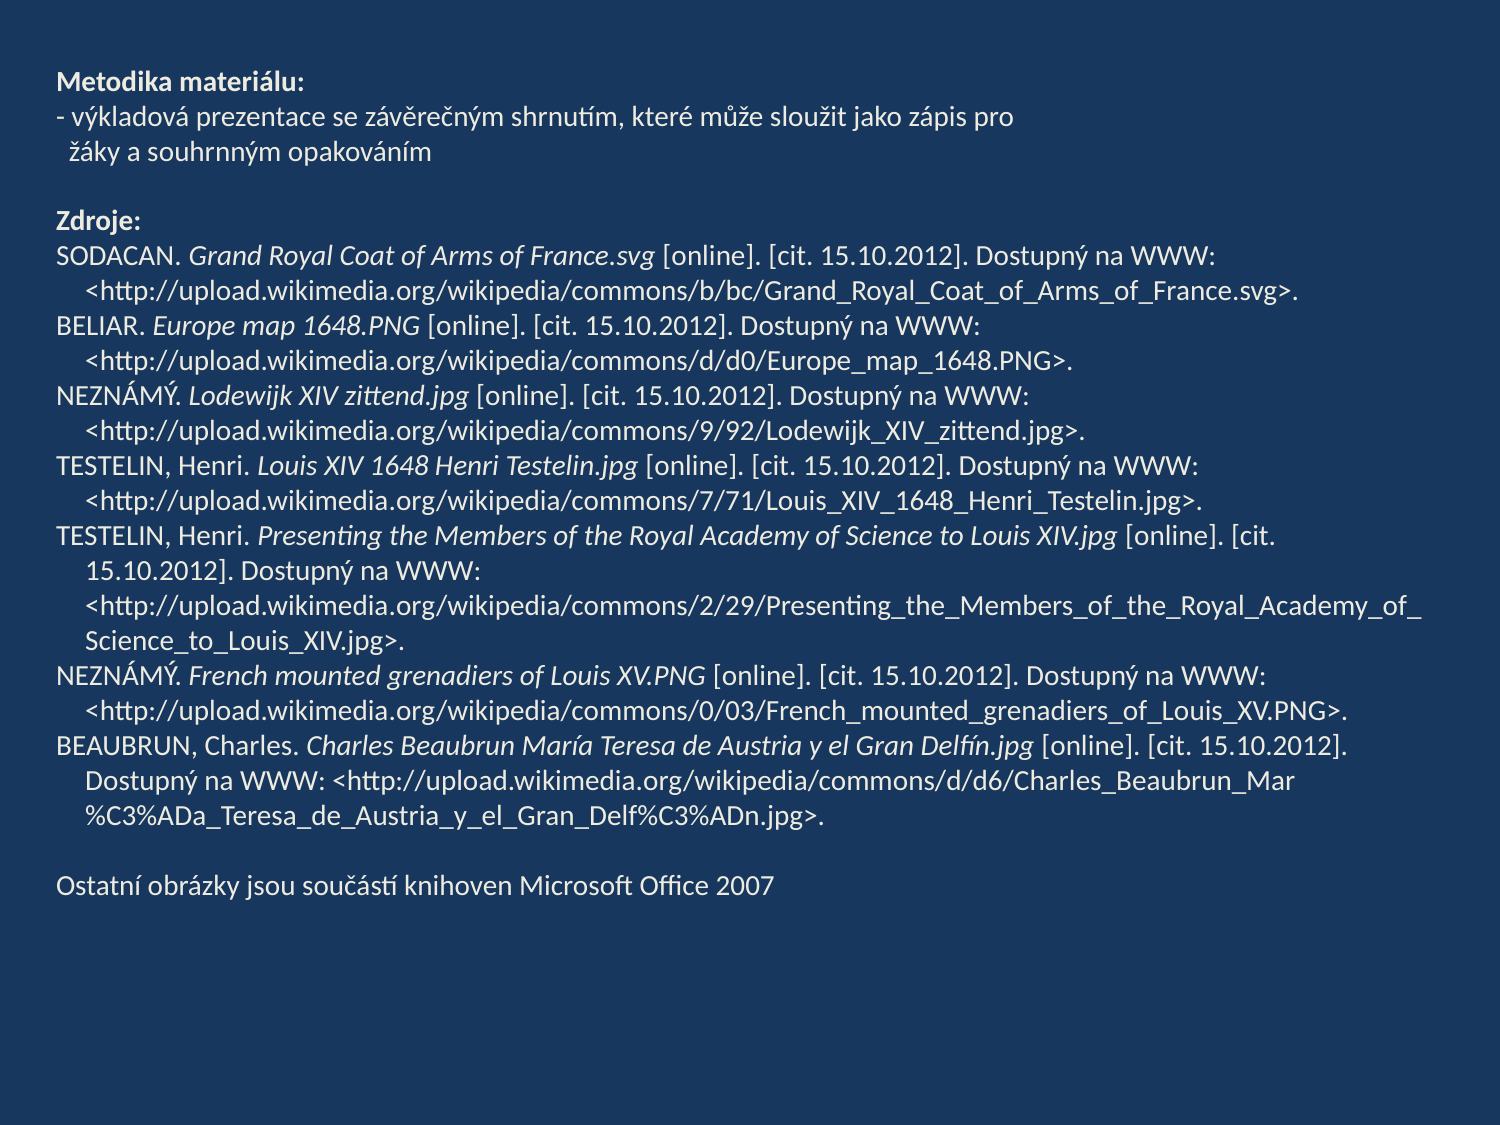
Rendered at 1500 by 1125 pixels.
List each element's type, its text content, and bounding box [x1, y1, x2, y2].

text_box Metodika materiálu: - výkladová prezentace se závěrečným shrnutím, které může sloužit jako zápis pro žáky a souhrnným opakováním Zdroje: SODACAN. Grand Royal Coat of Arms of France.svg [online]. [cit. 15.10.2012]. Dostupný na WWW: <http://upload.wikimedia.org/wikipedia/commons/b/bc/Grand_Royal_Coat_of_Arms_of_France.svg>. BELIAR. Europe map 1648.PNG [online]. [cit. 15.10.2012]. Dostupný na WWW: <http://upload.wikimedia.org/wikipedia/commons/d/d0/Europe_map_1648.PNG>. NEZNÁMÝ. Lodewijk XIV zittend.jpg [online]. [cit. 15.10.2012]. Dostupný na WWW: <http://upload.wikimedia.org/wikipedia/commons/9/92/Lodewijk_XIV_zittend.jpg>. TESTELIN, Henri. Louis XIV 1648 Henri Testelin.jpg [online]. [cit. 15.10.2012]. Dostupný na WWW: <http://upload.wikimedia.org/wikipedia/commons/7/71/Louis_XIV_1648_Henri_Testelin.jpg>. TESTELIN, Henri. Presenting the Members of the Royal Academy of Science to Louis XIV.jpg [online]. [cit. 15.10.2012]. Dostupný na WWW: <http://upload.wikimedia.org/wikipedia/commons/2/29/Presenting_the_Members_of_the_Royal_Academy_of_Science_to_Louis_XIV.jpg>. NEZNÁMÝ. French mounted grenadiers of Louis XV.PNG [online]. [cit. 15.10.2012]. Dostupný na WWW: <http://upload.wikimedia.org/wikipedia/commons/0/03/French_mounted_grenadiers_of_Louis_XV.PNG>. BEAUBRUN, Charles. Charles Beaubrun María Teresa de Austria y el Gran Delfín.jpg [online]. [cit. 15.10.2012]. Dostupný na WWW: <http://upload.wikimedia.org/wikipedia/commons/d/d6/Charles_Beaubrun_Mar%C3%ADa_Teresa_de_Austria_y_el_Gran_Delf%C3%ADn.jpg>. Ostatní obrázky jsou součástí knihoven Microsoft Office 2007 [41, 54, 1447, 909]
